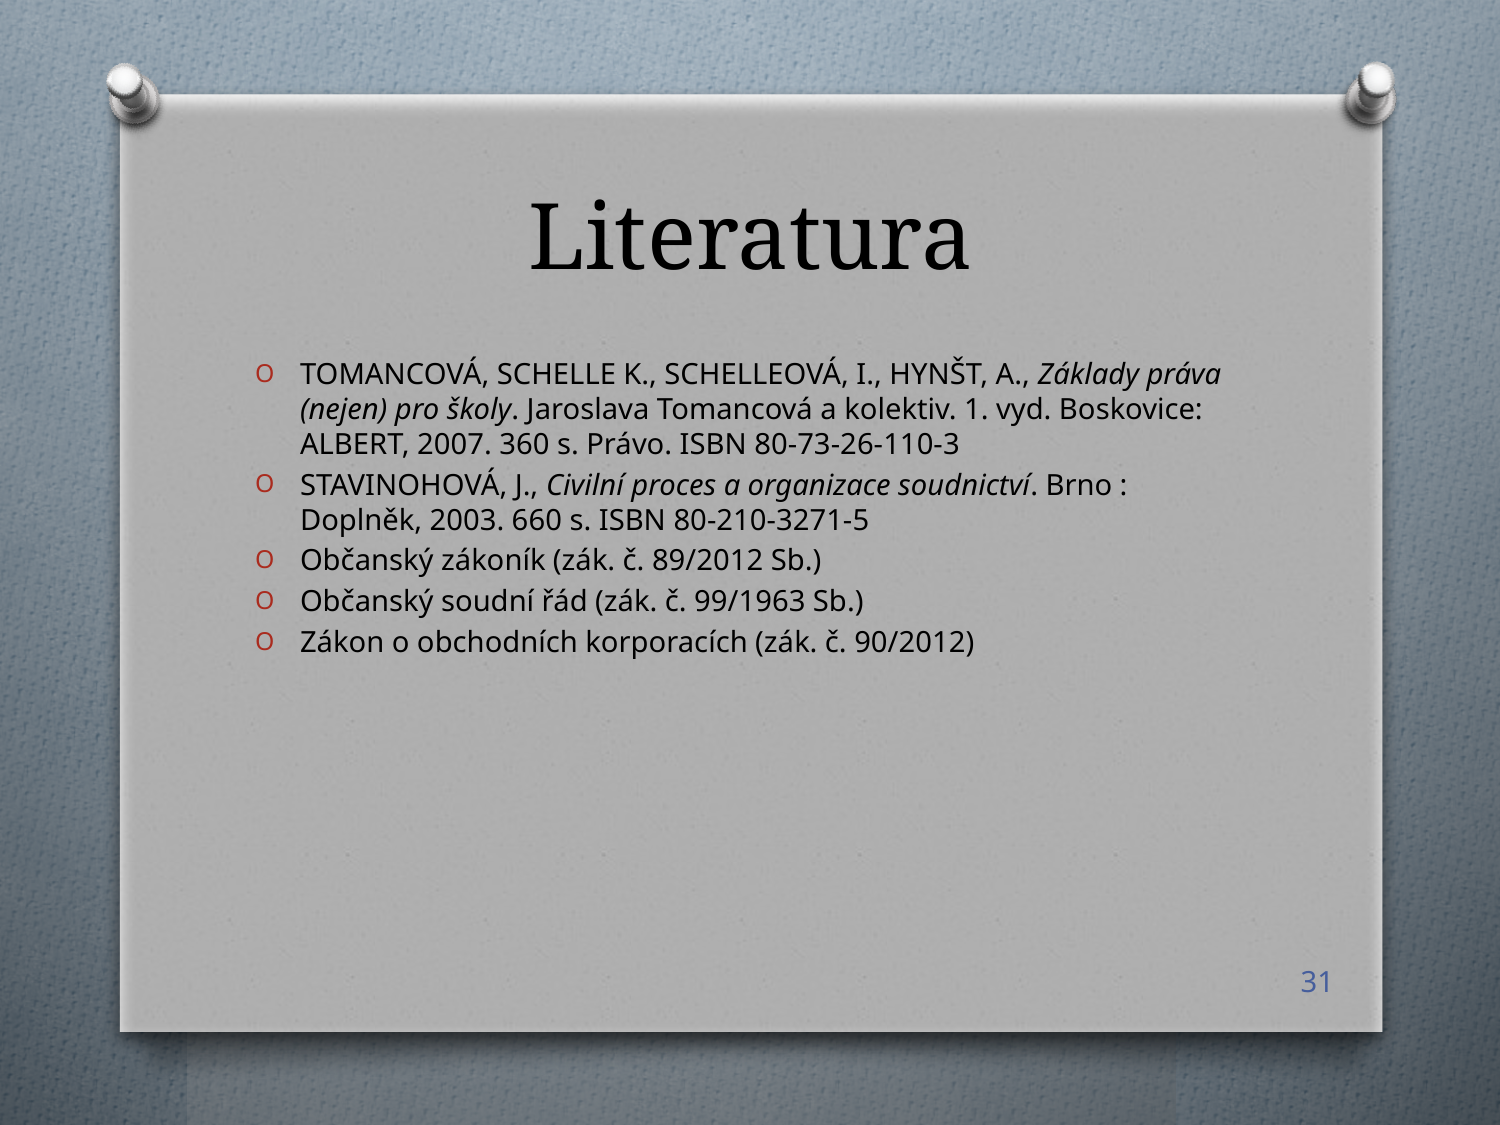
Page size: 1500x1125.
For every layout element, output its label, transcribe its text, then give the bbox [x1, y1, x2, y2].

slide_number 31 [1258, 952, 1350, 1013]
title Literatura [179, 134, 1323, 332]
picture [75, 29, 198, 153]
list TOMANCOVÁ, SCHELLE K., SCHELLEOVÁ, I., HYNŠT, A., Základy práva (nejen) pro školy. Jaroslava Tomancová a kolektiv. 1. vyd. Boskovice: ALBERT, 2007. 360 s. Právo. ISBN 80-73-26-110-3 STAVINOHOVÁ, J., Civilní proces a organizace soudnictví. Brno : Doplněk, 2003. 660 s. ISBN 80-210-3271-5 Občanský zákoník (zák. č. 89/2012 Sb.) Občanský soudní řád (zák. č. 99/1963 Sb.) Zákon o obchodních korporacích (zák. č. 90/2012) [240, 347, 1257, 939]
picture [1317, 35, 1439, 156]
